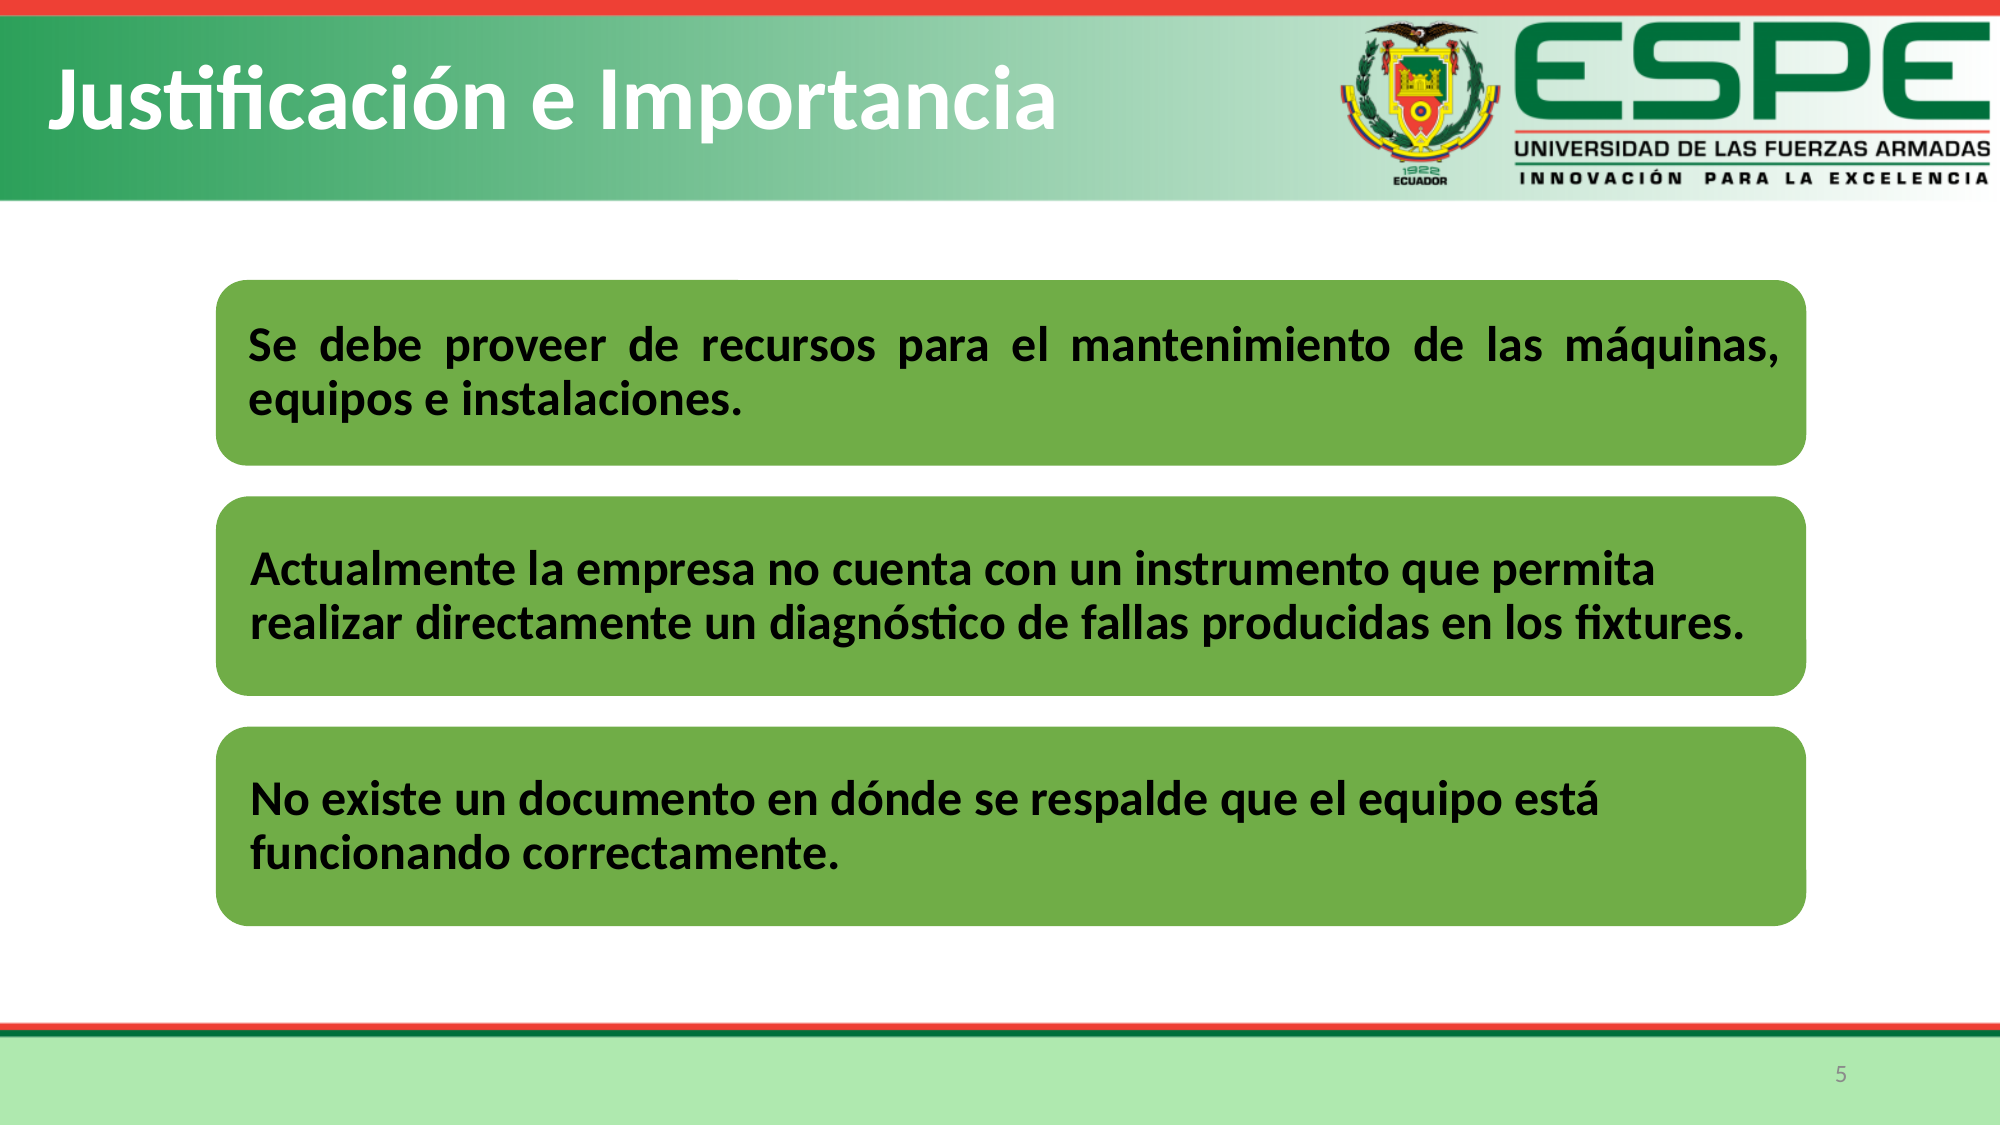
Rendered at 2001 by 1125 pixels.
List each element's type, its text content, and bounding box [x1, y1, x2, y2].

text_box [215, 239, 1807, 967]
picture [0, 0, 2000, 1125]
text_box Justificación e Importancia [33, 42, 1182, 201]
slide_number 5 [1412, 1042, 1863, 1103]
